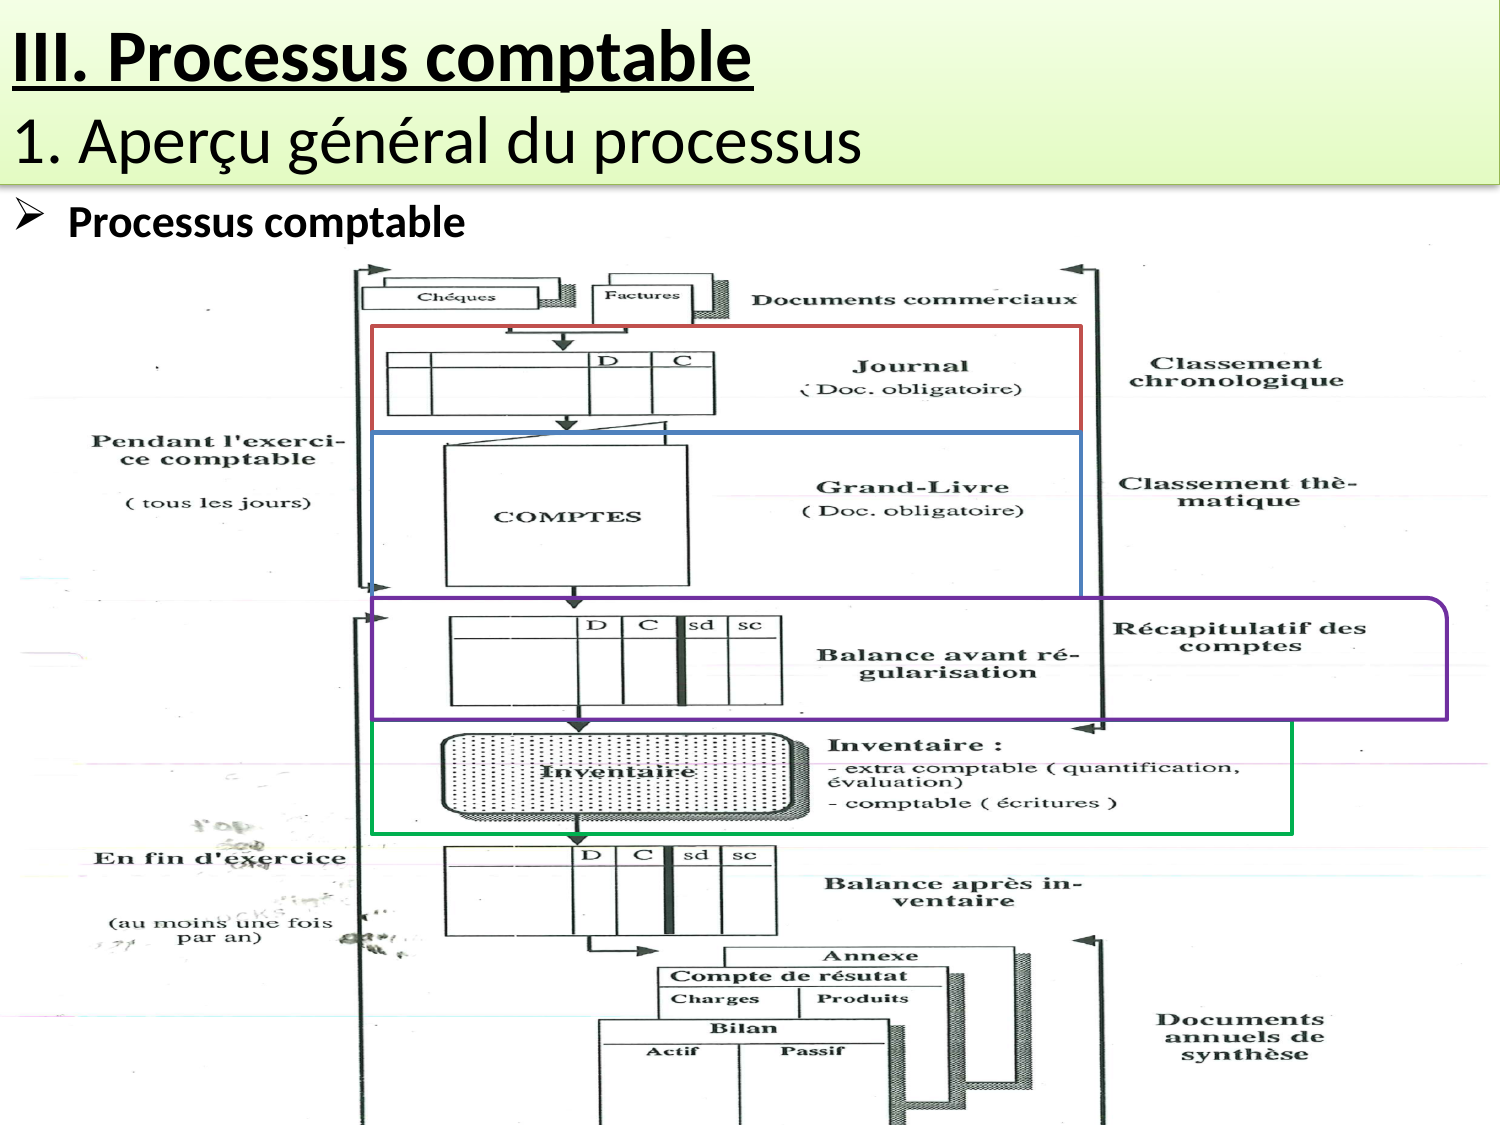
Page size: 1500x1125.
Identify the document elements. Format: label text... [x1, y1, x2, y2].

picture [0, 231, 1500, 1125]
text_box Processus comptable [0, 184, 1373, 231]
text_box III. Processus comptable 1. Aperçu général du processus [0, 0, 1500, 185]
